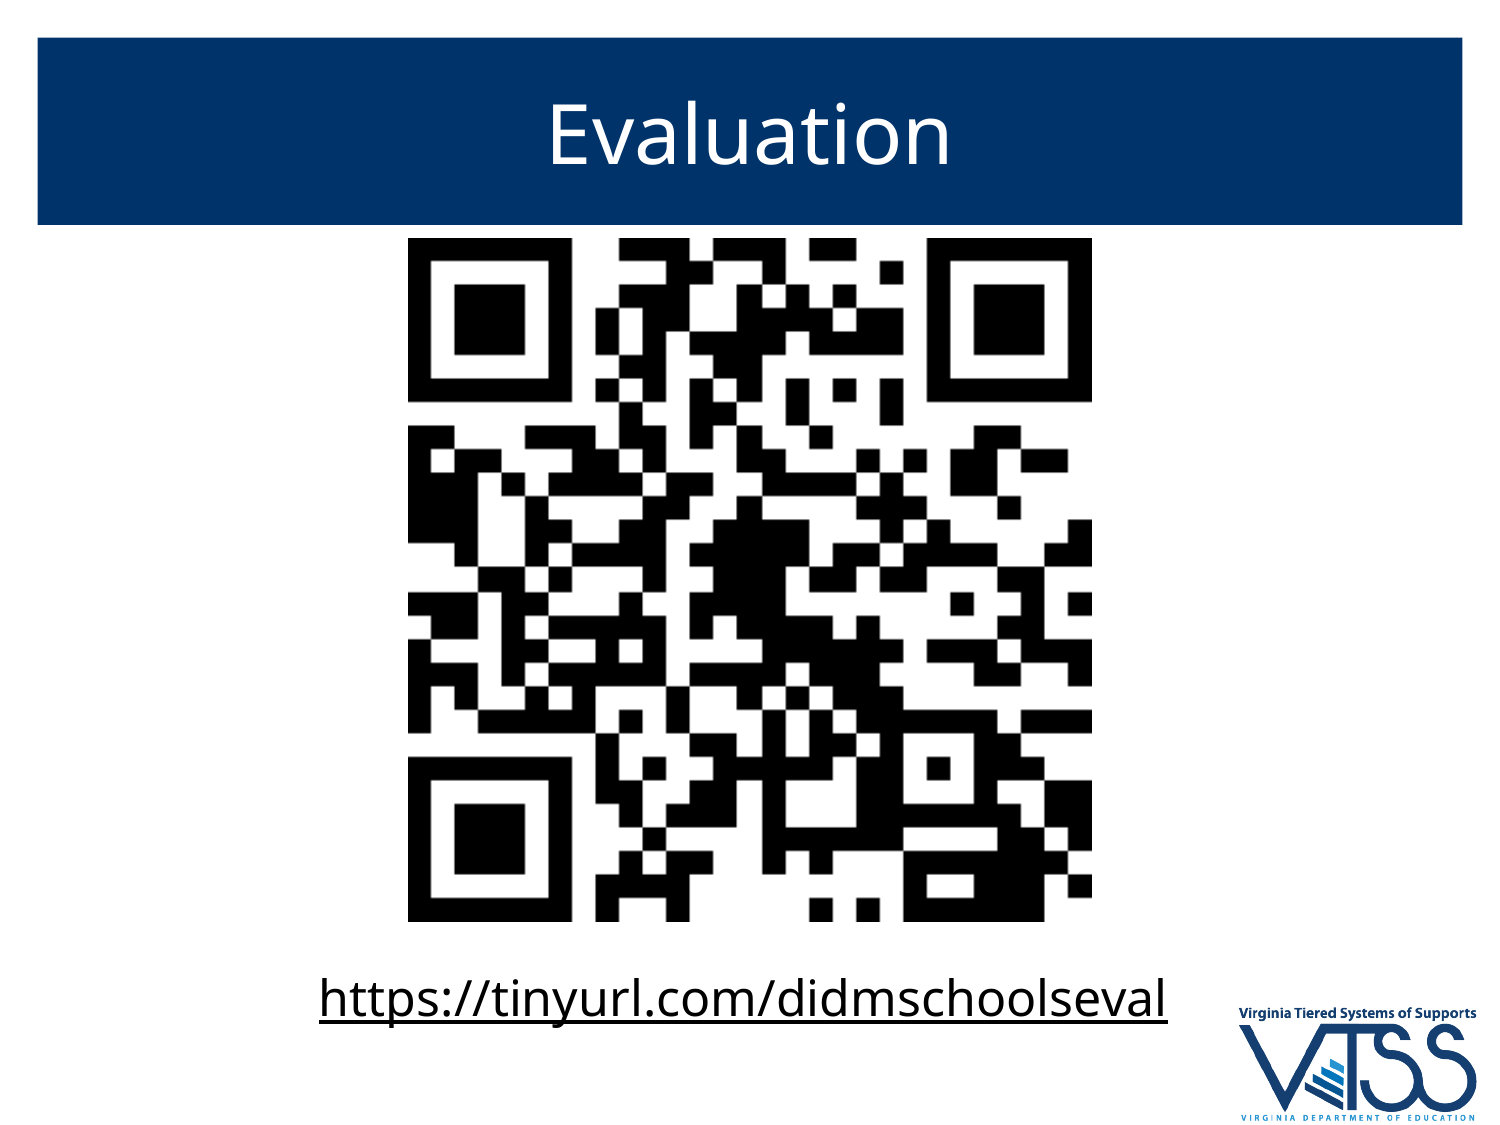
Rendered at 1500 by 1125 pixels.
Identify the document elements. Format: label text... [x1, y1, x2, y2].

title Evaluation [37, 37, 1463, 225]
text_box https://tinyurl.com/didmschoolseval [246, 951, 1254, 1050]
picture [1237, 989, 1478, 1125]
picture [408, 238, 1092, 923]
